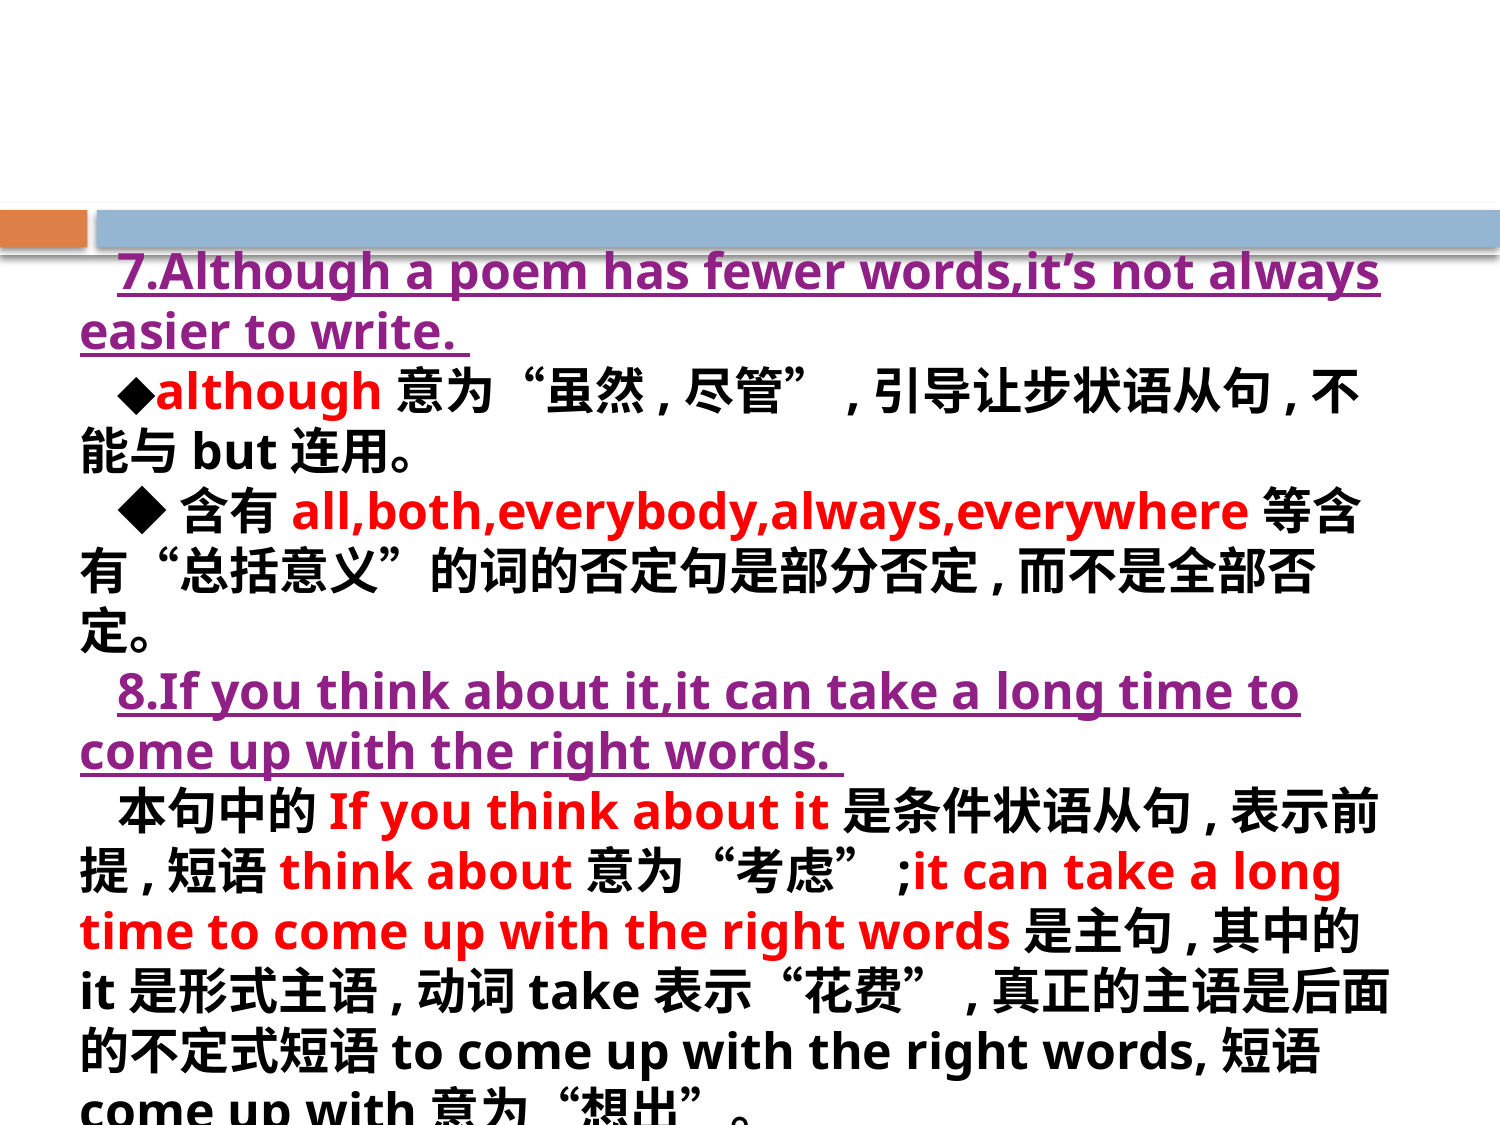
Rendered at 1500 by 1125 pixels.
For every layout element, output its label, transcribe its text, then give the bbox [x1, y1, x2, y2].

text_box 7.Although a poem has fewer words,it’s not always easier to write. ◆although意为“虽然,尽管”,引导让步状语从句,不能与but连用。 ◆含有all,both,everybody,always,everywhere等含有“总括意义”的词的否定句是部分否定,而不是全部否定。 8.If you think about it,it can take a long time to come up with the right words. 本句中的If you think about it是条件状语从句,表示前提,短语think about意为“考虑”;it can take a long time to come up with the right words是主句,其中的it是形式主语,动词take表示“花费”,真正的主语是后面的不定式短语to come up with the right words,短语come up with意为“想出”。 [64, 231, 1424, 1125]
